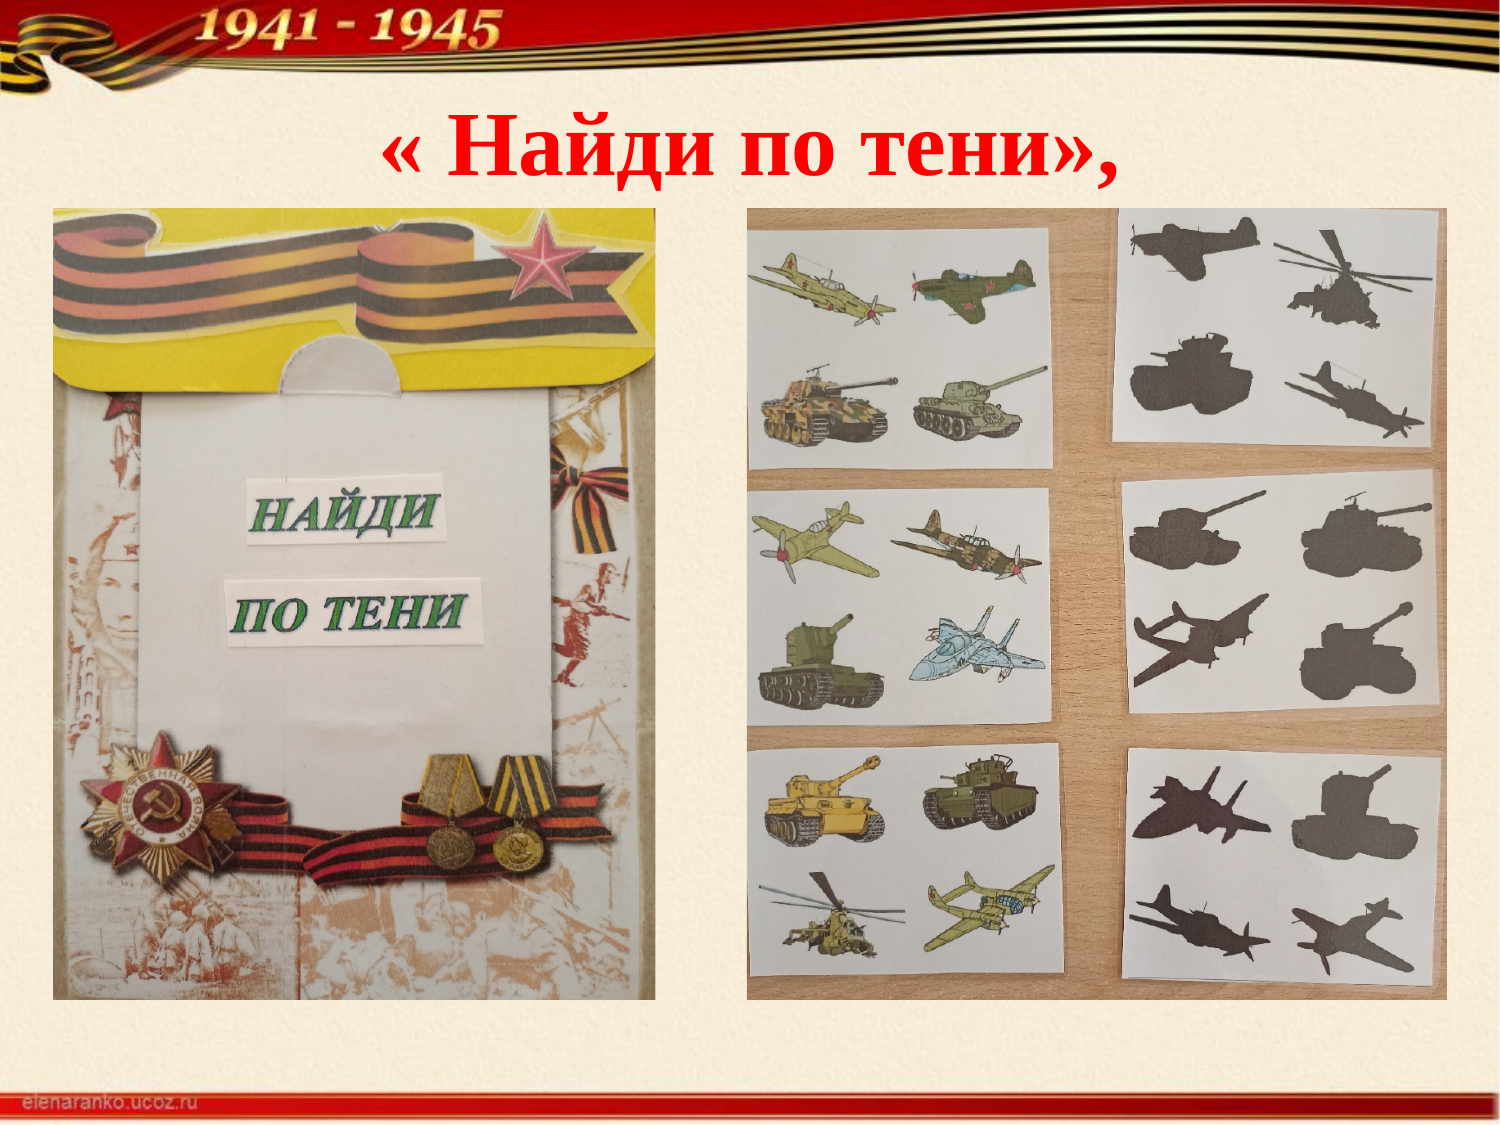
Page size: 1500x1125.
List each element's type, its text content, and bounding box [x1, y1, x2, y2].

picture [0, 0, 1500, 1125]
title « Найди по тени», [75, 45, 1425, 233]
